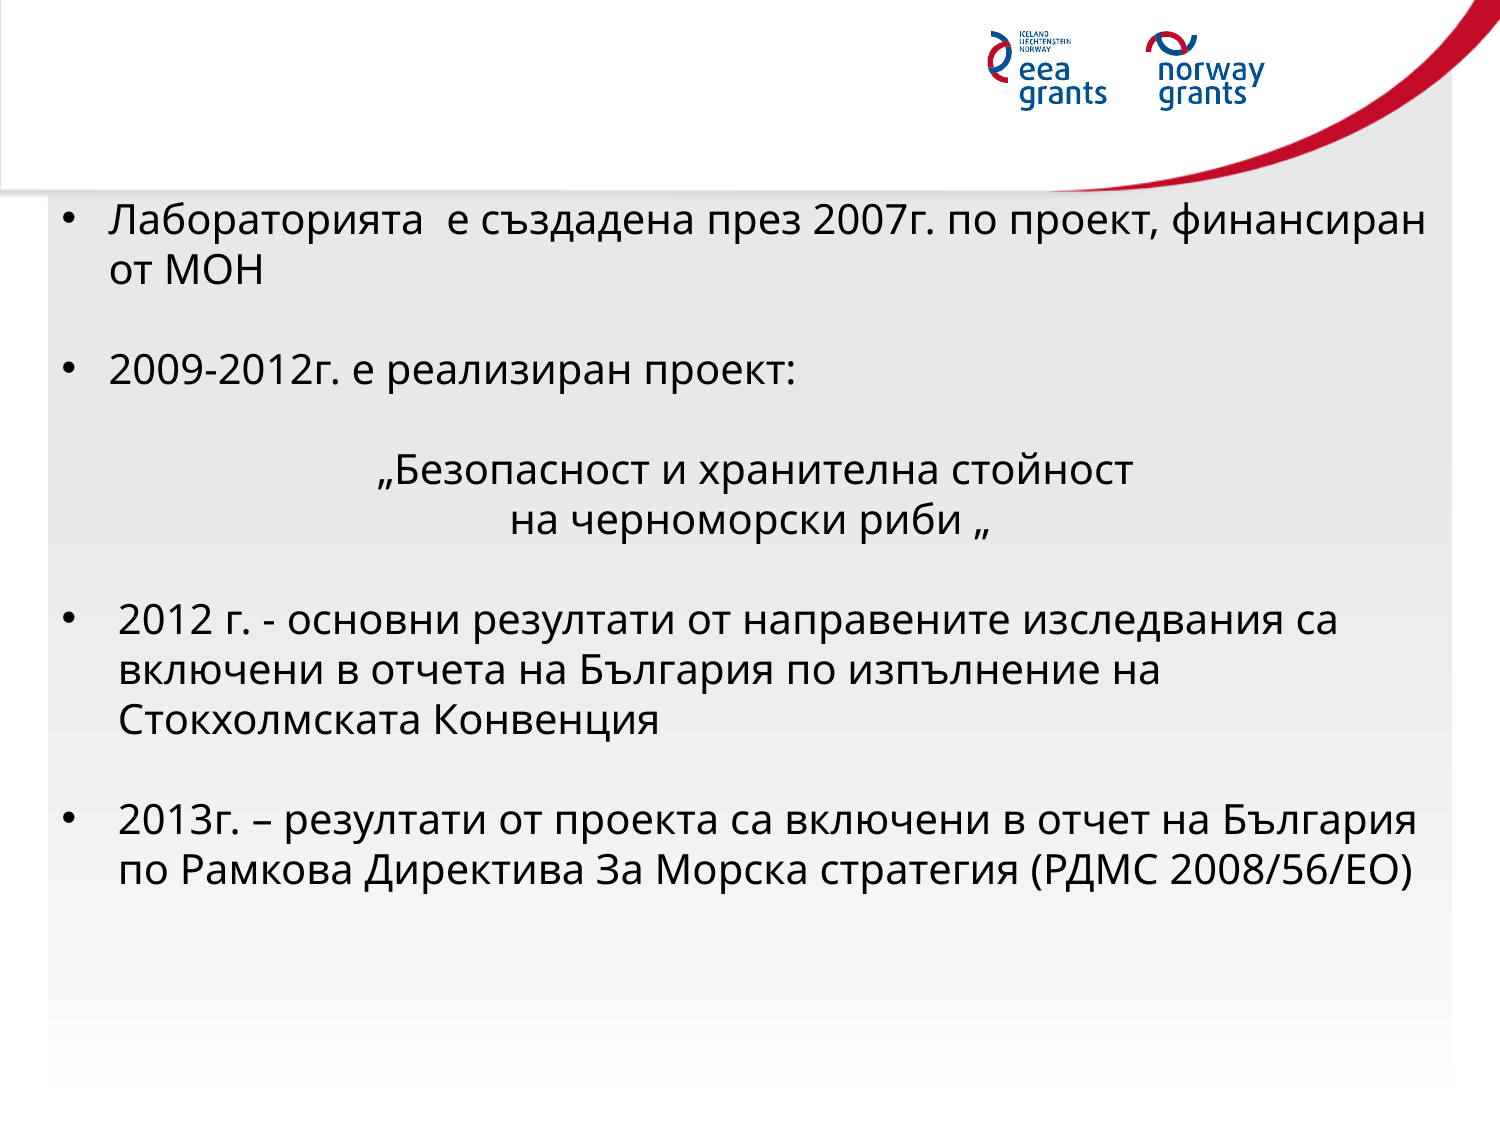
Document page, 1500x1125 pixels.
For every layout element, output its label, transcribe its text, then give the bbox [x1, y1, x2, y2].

text_box [274, 87, 1400, 153]
text_box Лабораторията е създадена през 2007г. по проект, финансиран от МОН 2009-2012г. е реализиран проект: „Безопасност и хранителна стойност на черноморски риби „ 2012 г. - основни резултати от направените изследвания са включени в отчета на България по изпълнение на Стокхолмската Конвенция 2013г. – резултати от проекта са включени в отчет на България по Рамкова Директива За Морска стратегия (РДМС 2008/56/ЕО) [46, 185, 1453, 901]
